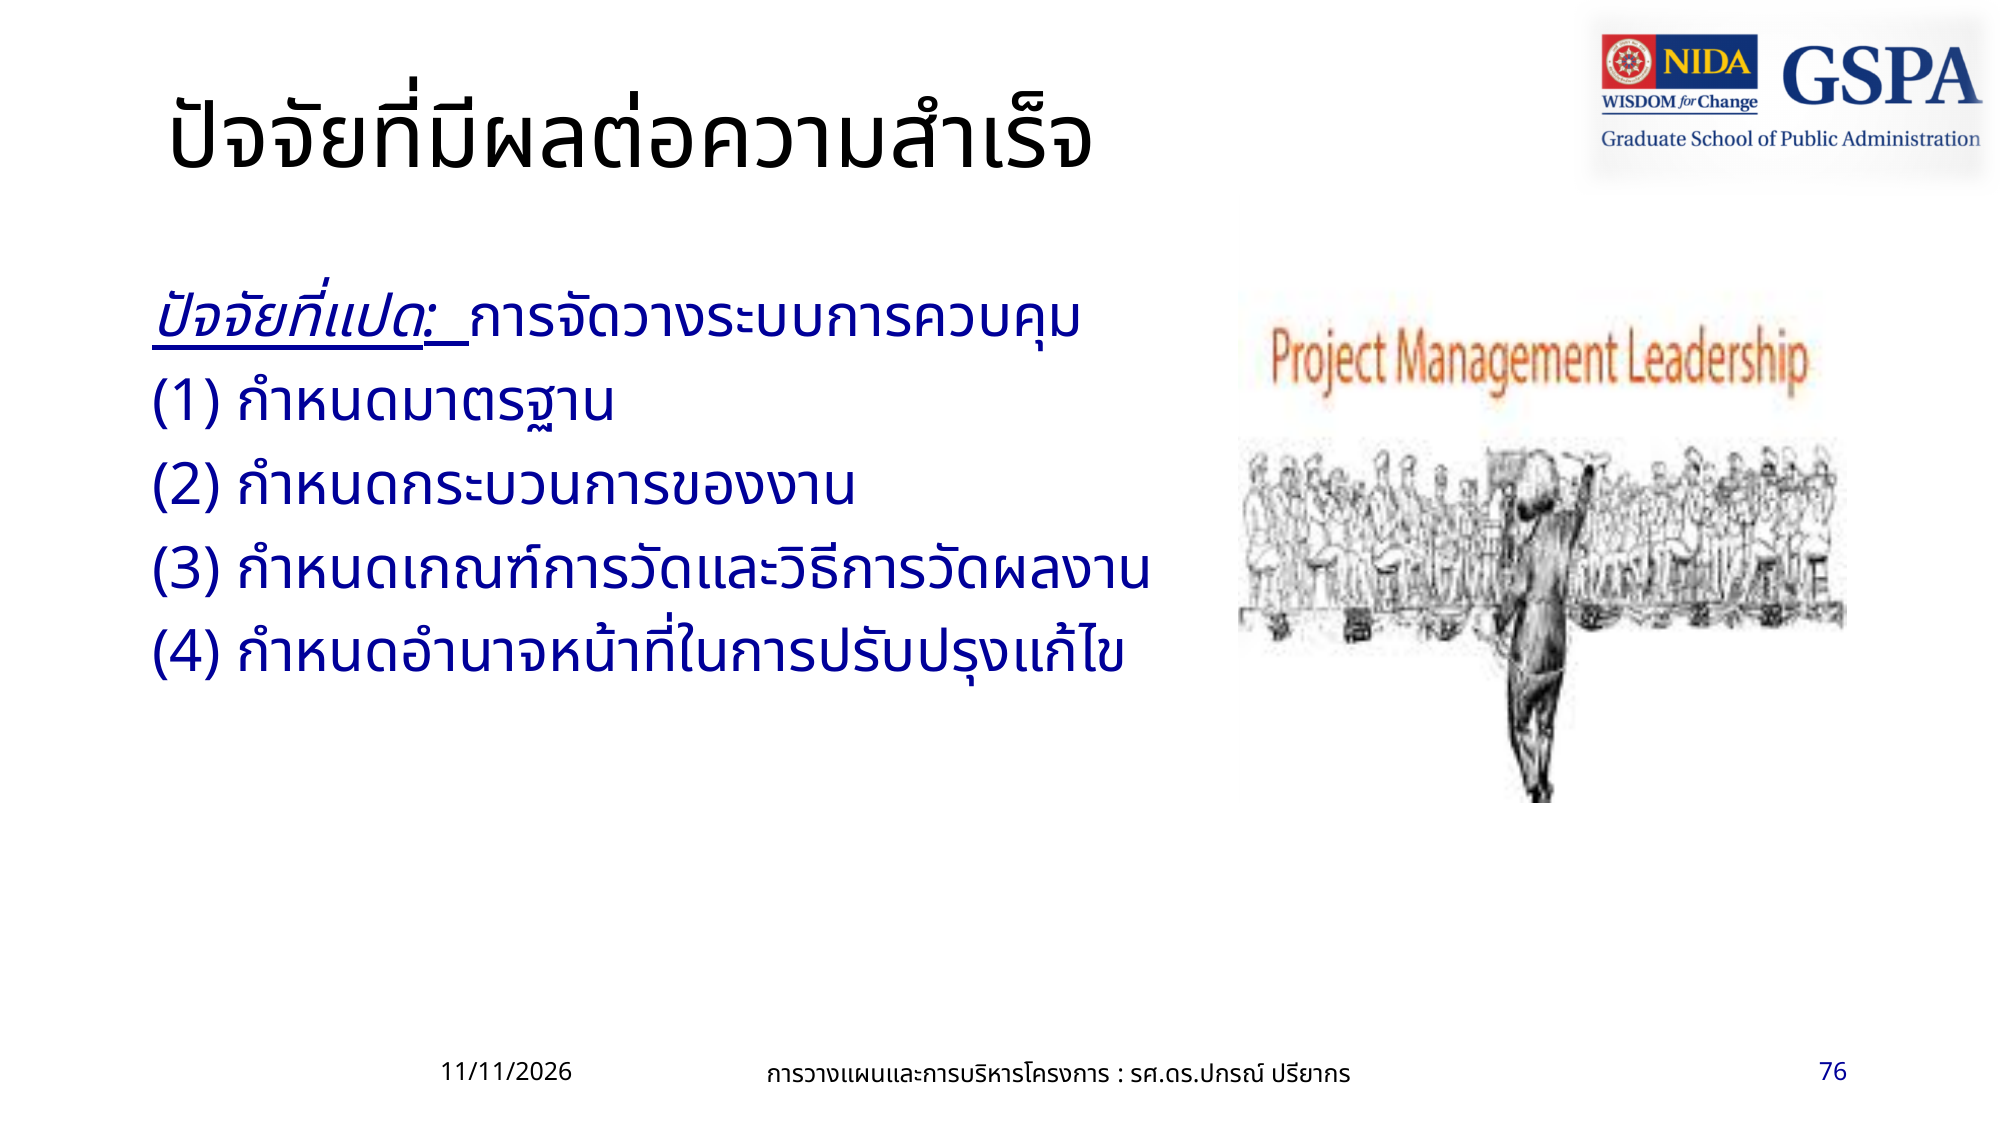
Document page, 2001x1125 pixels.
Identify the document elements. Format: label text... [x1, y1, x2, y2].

slide_number 76 [1412, 1042, 1863, 1103]
title ปัจจัยที่มีผลต่อความสำเร็จ [151, 82, 1152, 196]
footer การวางแผนและการบริหารโครงการ : รศ.ดร.ปกรณ์ ปรียากร [603, 1042, 1367, 1103]
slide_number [137, 1042, 588, 1103]
picture [1238, 195, 1847, 804]
picture [1603, 28, 1972, 168]
list ปัจจัยที่แปด: การจัดวางระบบการควบคุม (1) กำหนดมาตรฐาน (2) กำหนดกระบวนการของงาน (3) กำหนดเกณฑ์การวัดและวิธีการวัดผลงาน (4) กำหนดอำนาจหน้าที่ในการปรับปรุงแก้ไข [137, 278, 1402, 988]
